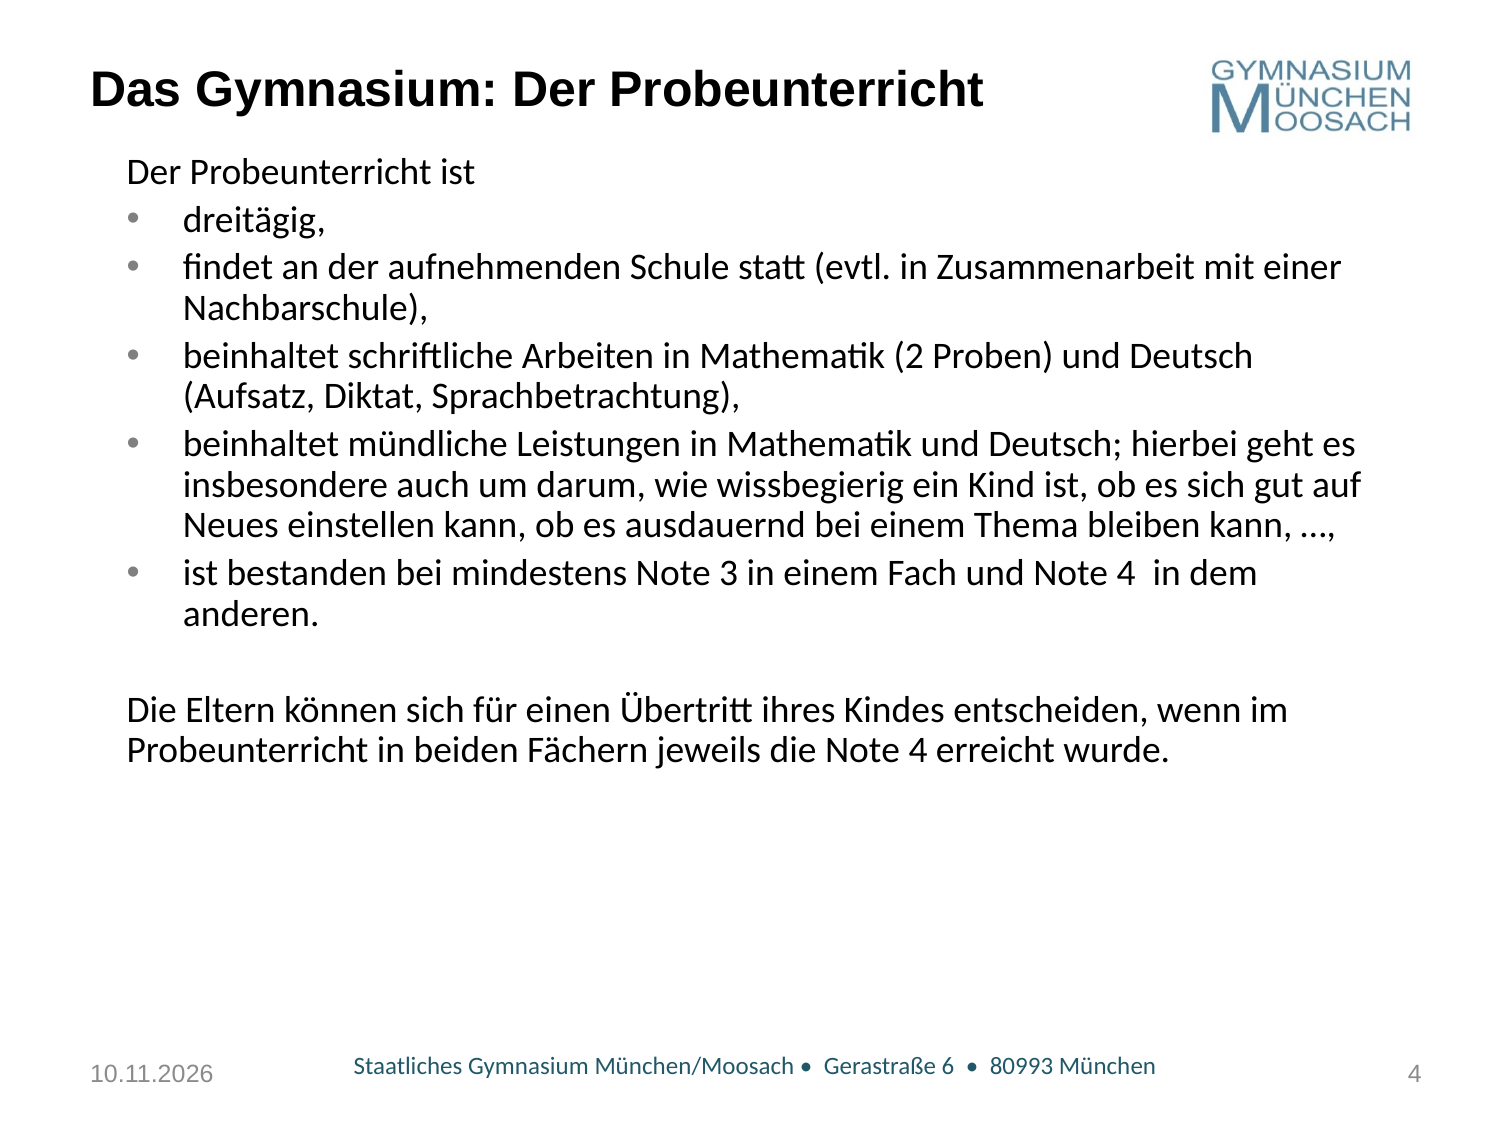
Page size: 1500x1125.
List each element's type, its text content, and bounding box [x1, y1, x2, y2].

title Das Gymnasium: Der Probeunterricht [75, 60, 1425, 113]
footer Staatliches Gymnasium München/Moosach • Gerastraße 6 • 80993 München [265, 1042, 1247, 1103]
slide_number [75, 1042, 243, 1103]
picture [1198, 46, 1427, 148]
slide_number 4 [1269, 1042, 1437, 1103]
text_box Der Probeunterricht ist dreitägig, findet an der aufnehmenden Schule statt (evtl. in Zusammenarbeit mit einer Nachbarschule), beinhaltet schriftliche Arbeiten in Mathematik (2 Proben) und Deutsch (Aufsatz, Diktat, Sprachbetrachtung), beinhaltet mündliche Leistungen in Mathematik und Deutsch; hierbei geht es insbesondere auch um darum, wie wissbegierig ein Kind ist, ob es sich gut auf Neues einstellen kann, ob es ausdauernd bei einem Thema bleiben kann, …, ist bestanden bei mindestens Note 3 in einem Fach und Note 4 in dem anderen. Die Eltern können sich für einen Übertritt ihres Kindes entscheiden, wenn im Probeunterricht in beiden Fächern jeweils die Note 4 erreicht wurde. [112, 139, 1400, 778]
